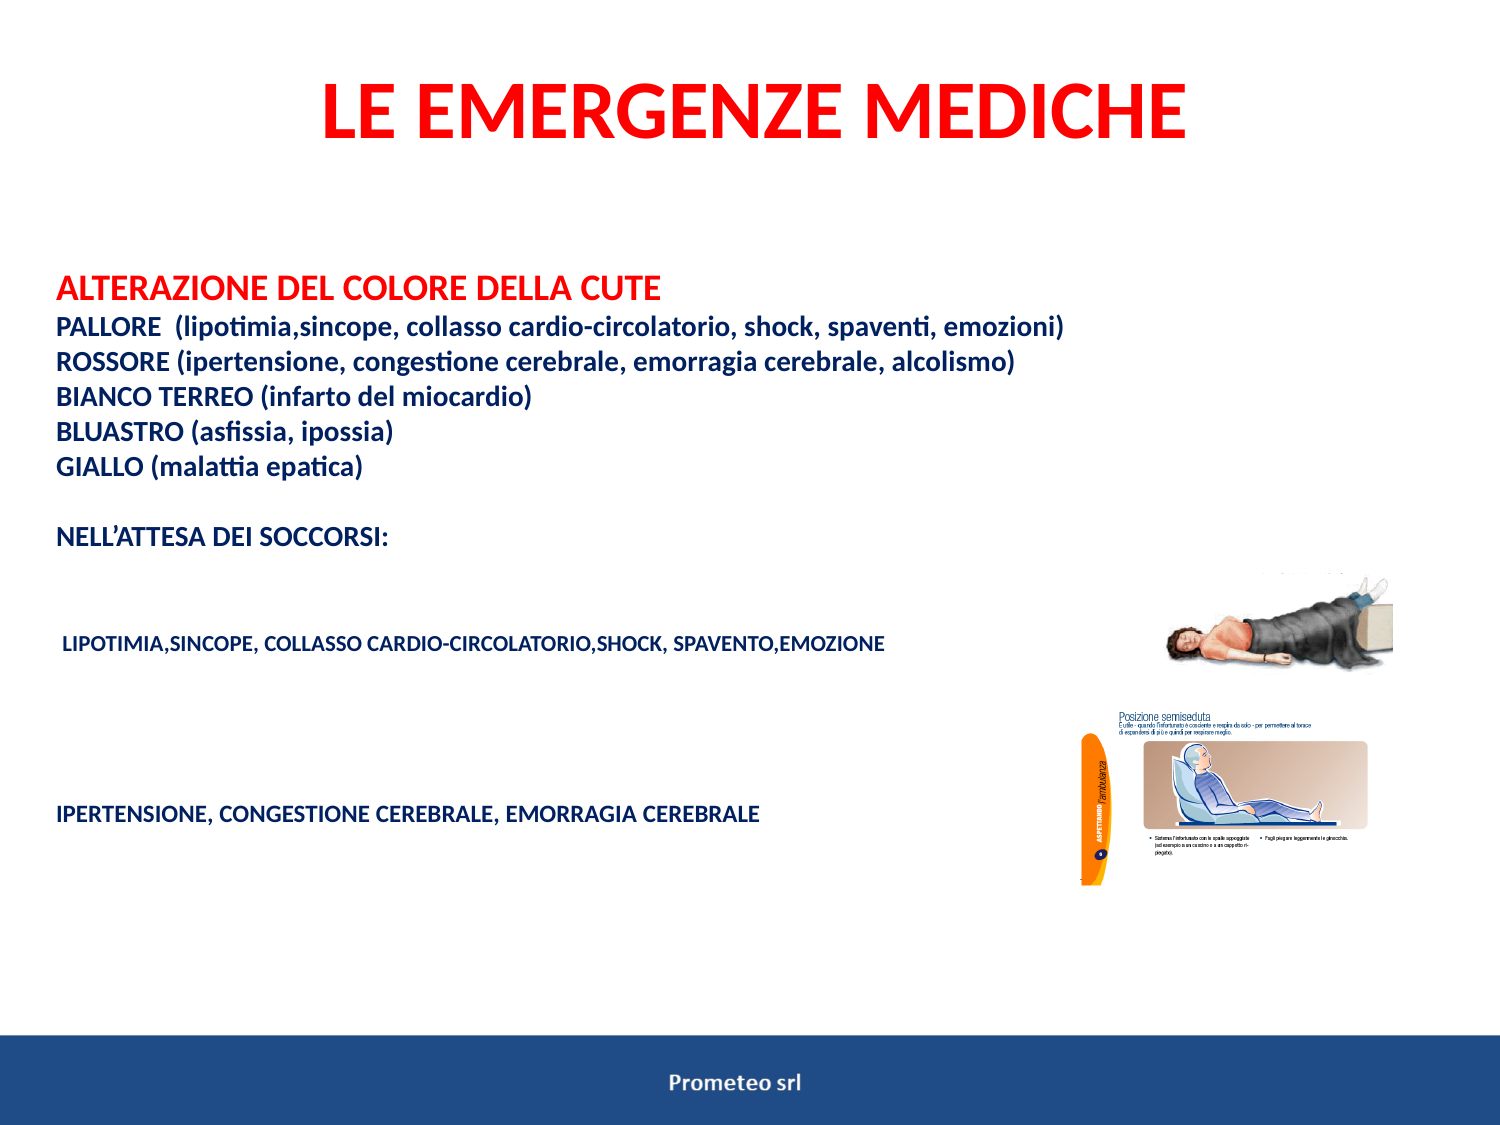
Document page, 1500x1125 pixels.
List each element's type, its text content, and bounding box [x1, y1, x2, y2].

text_box ALTERAZIONE DEL COLORE DELLA CUTE PALLORE (lipotimia,sincope, collasso cardio-circolatorio, shock, spaventi, emozioni) ROSSORE (ipertensione, congestione cerebrale, emorragia cerebrale, alcolismo) BIANCO TERREO (infarto del miocardio) BLUASTRO (asfissia, ipossia) GIALLO (malattia epatica) NELL’ATTESA DEI SOCCORSI: LIPOTIMIA,SINCOPE, COLLASSO CARDIO-CIRCOLATORIO,SHOCK, SPAVENTO,EMOZIONE IPERTENSIONE, CONGESTIONE CEREBRALE, EMORRAGIA CEREBRALE [41, 255, 1412, 880]
picture [1080, 708, 1374, 886]
picture [482, 1052, 989, 1113]
picture [1163, 573, 1393, 679]
text_box LE EMERGENZE MEDICHE [306, 47, 1203, 163]
